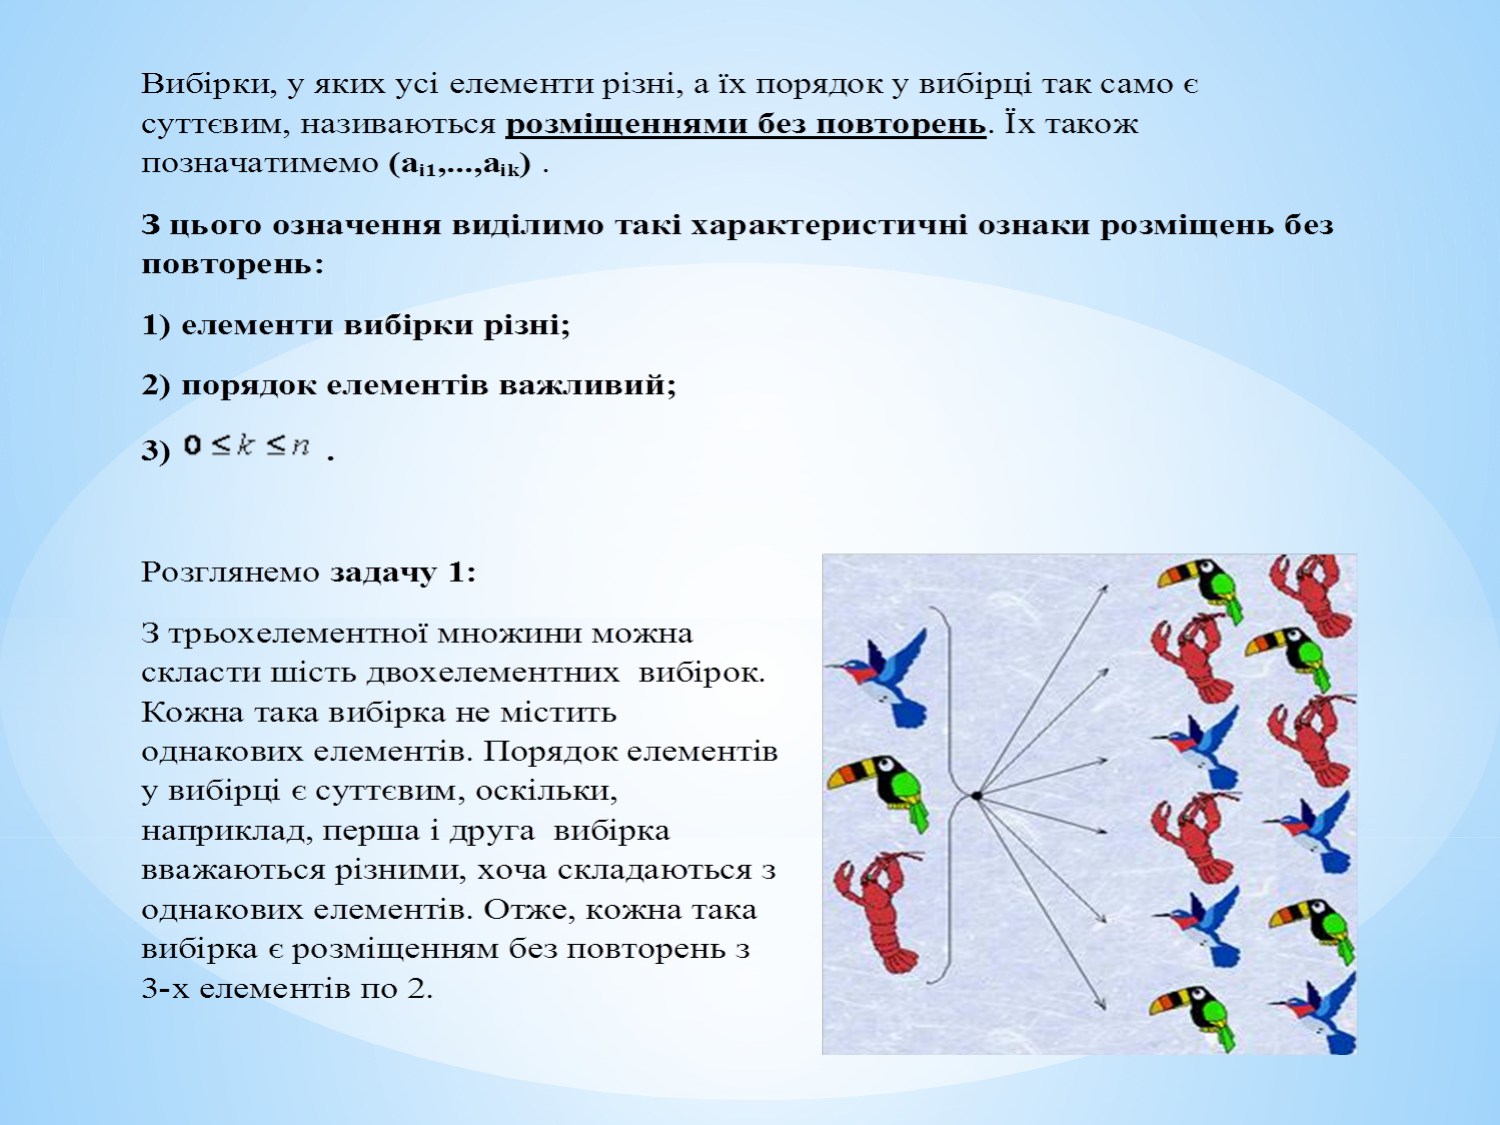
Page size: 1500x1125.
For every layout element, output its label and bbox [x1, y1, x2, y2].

picture [141, 66, 1359, 1059]
